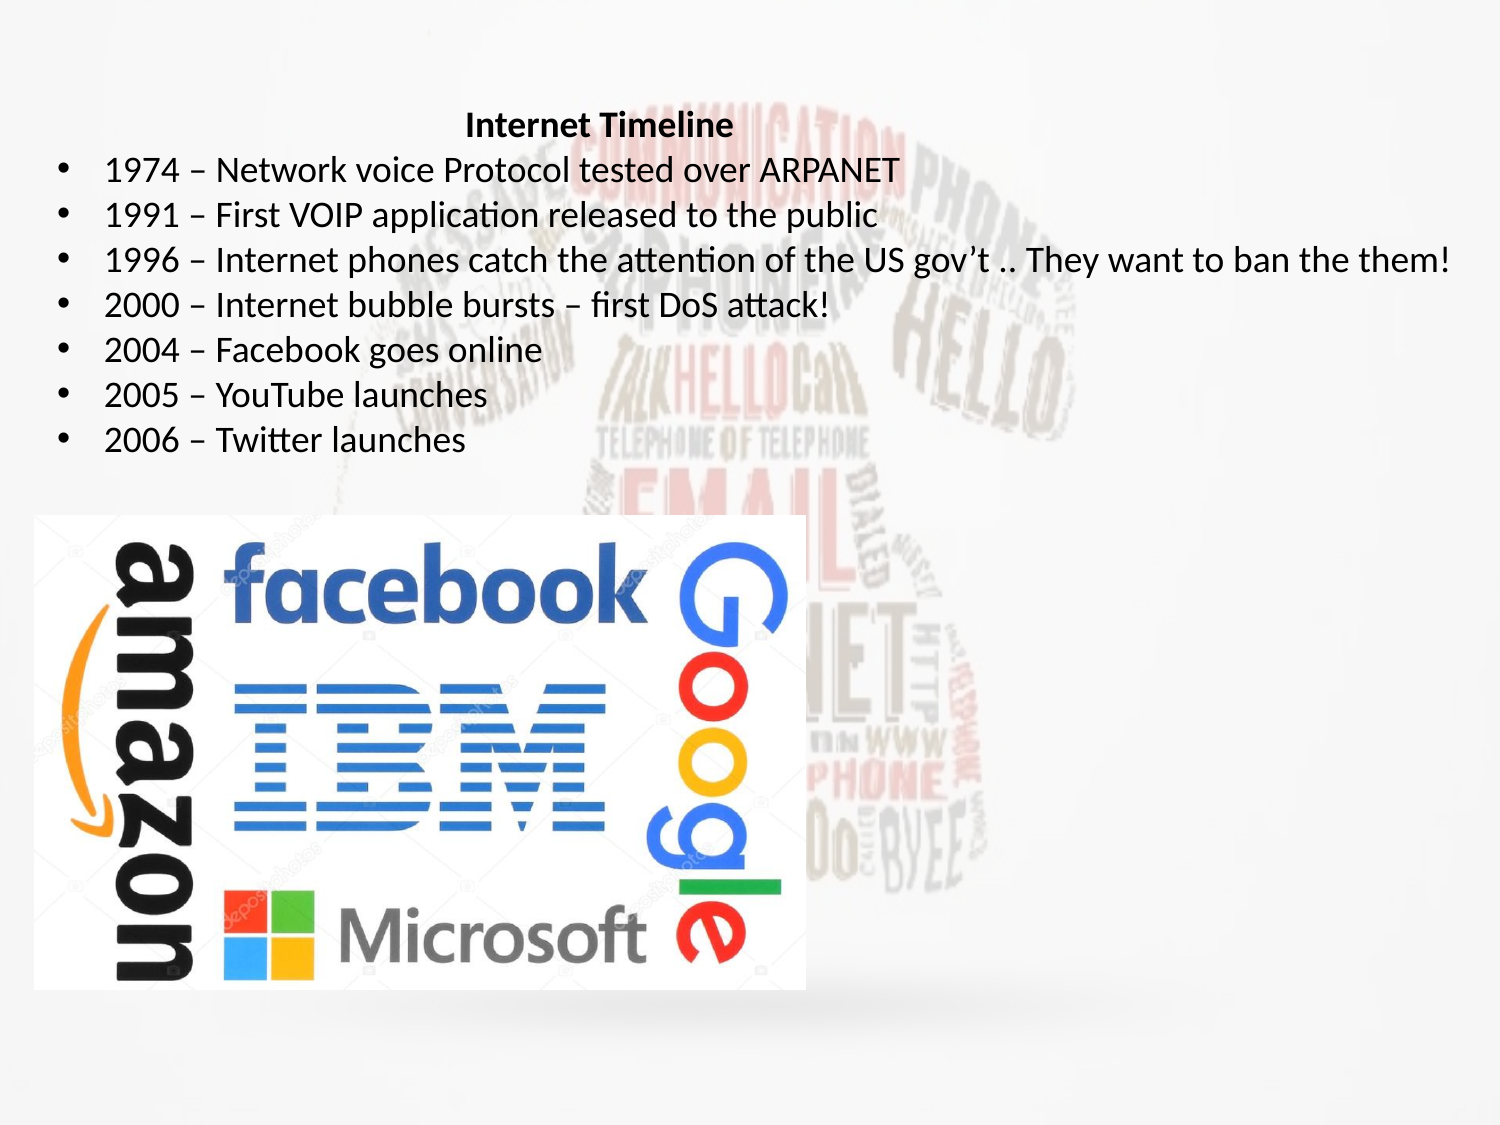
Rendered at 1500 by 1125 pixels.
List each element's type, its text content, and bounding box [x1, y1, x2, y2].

text_box Internet Timeline 1974 – Network voice Protocol tested over ARPANET 1991 – First VOIP application released to the public 1996 – Internet phones catch the attention of the US gov’t .. They want to ban the them! 2000 – Internet bubble bursts – first DoS attack! 2004 – Facebook goes online 2005 – YouTube launches 2006 – Twitter launches [42, 92, 1468, 827]
picture [33, 514, 806, 990]
